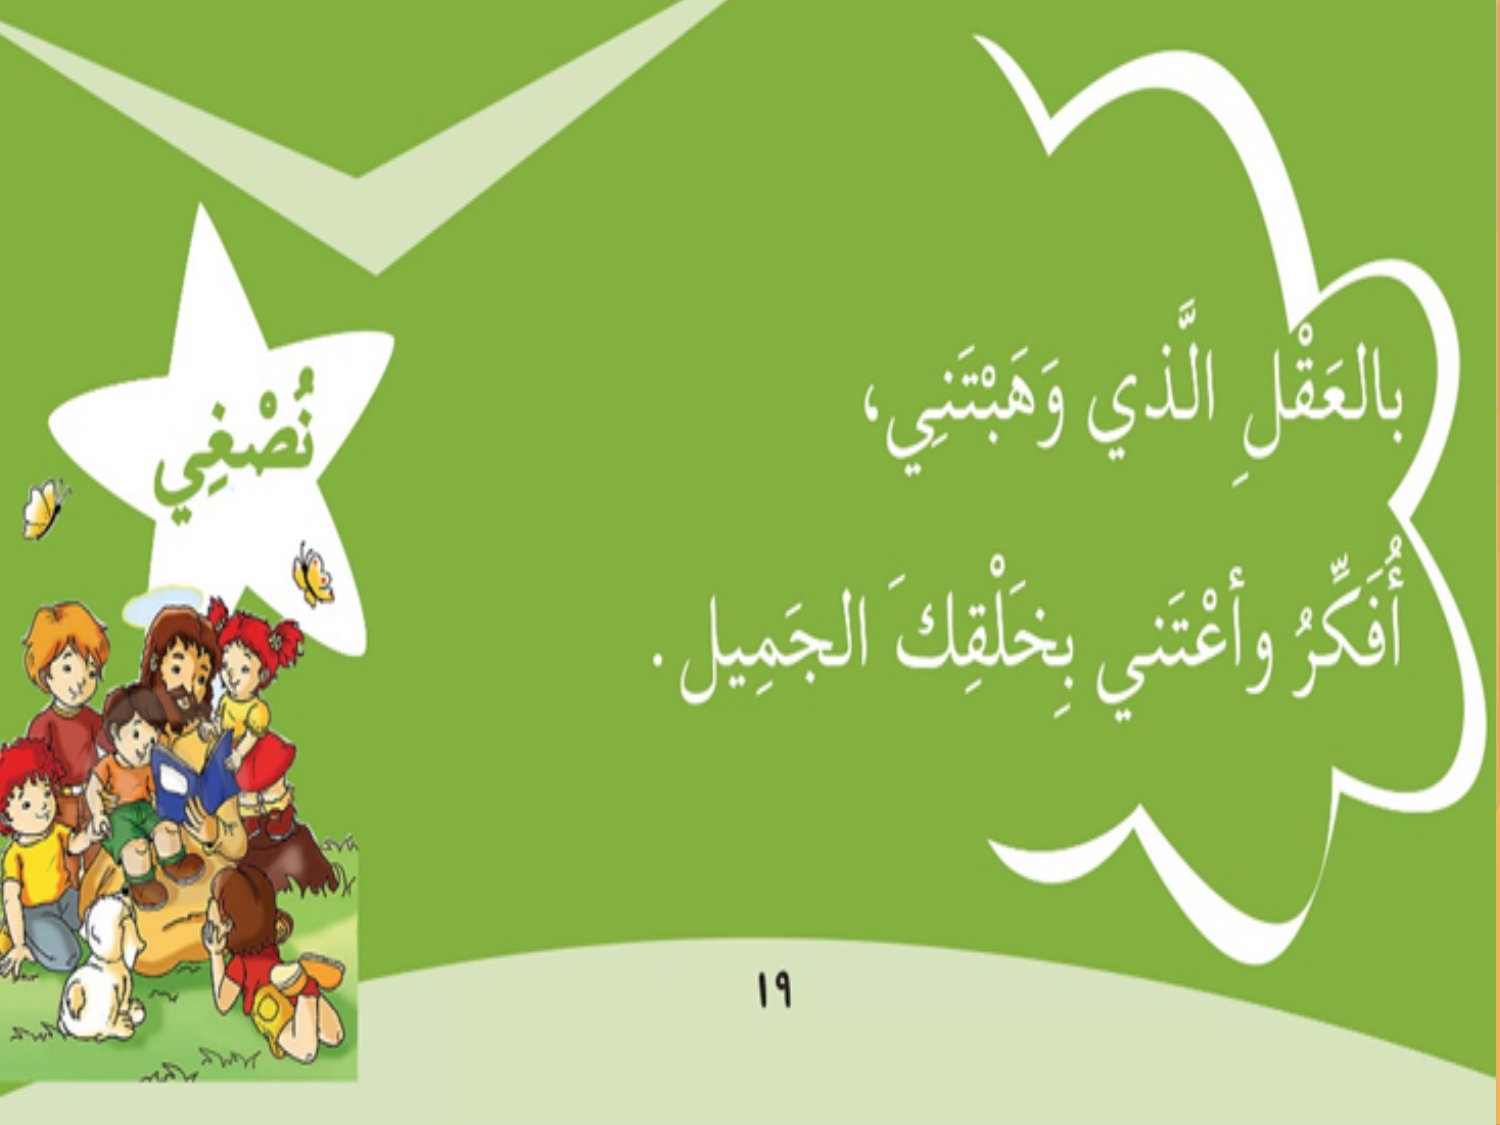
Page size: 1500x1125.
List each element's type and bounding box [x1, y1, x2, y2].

list [0, 0, 1497, 1125]
